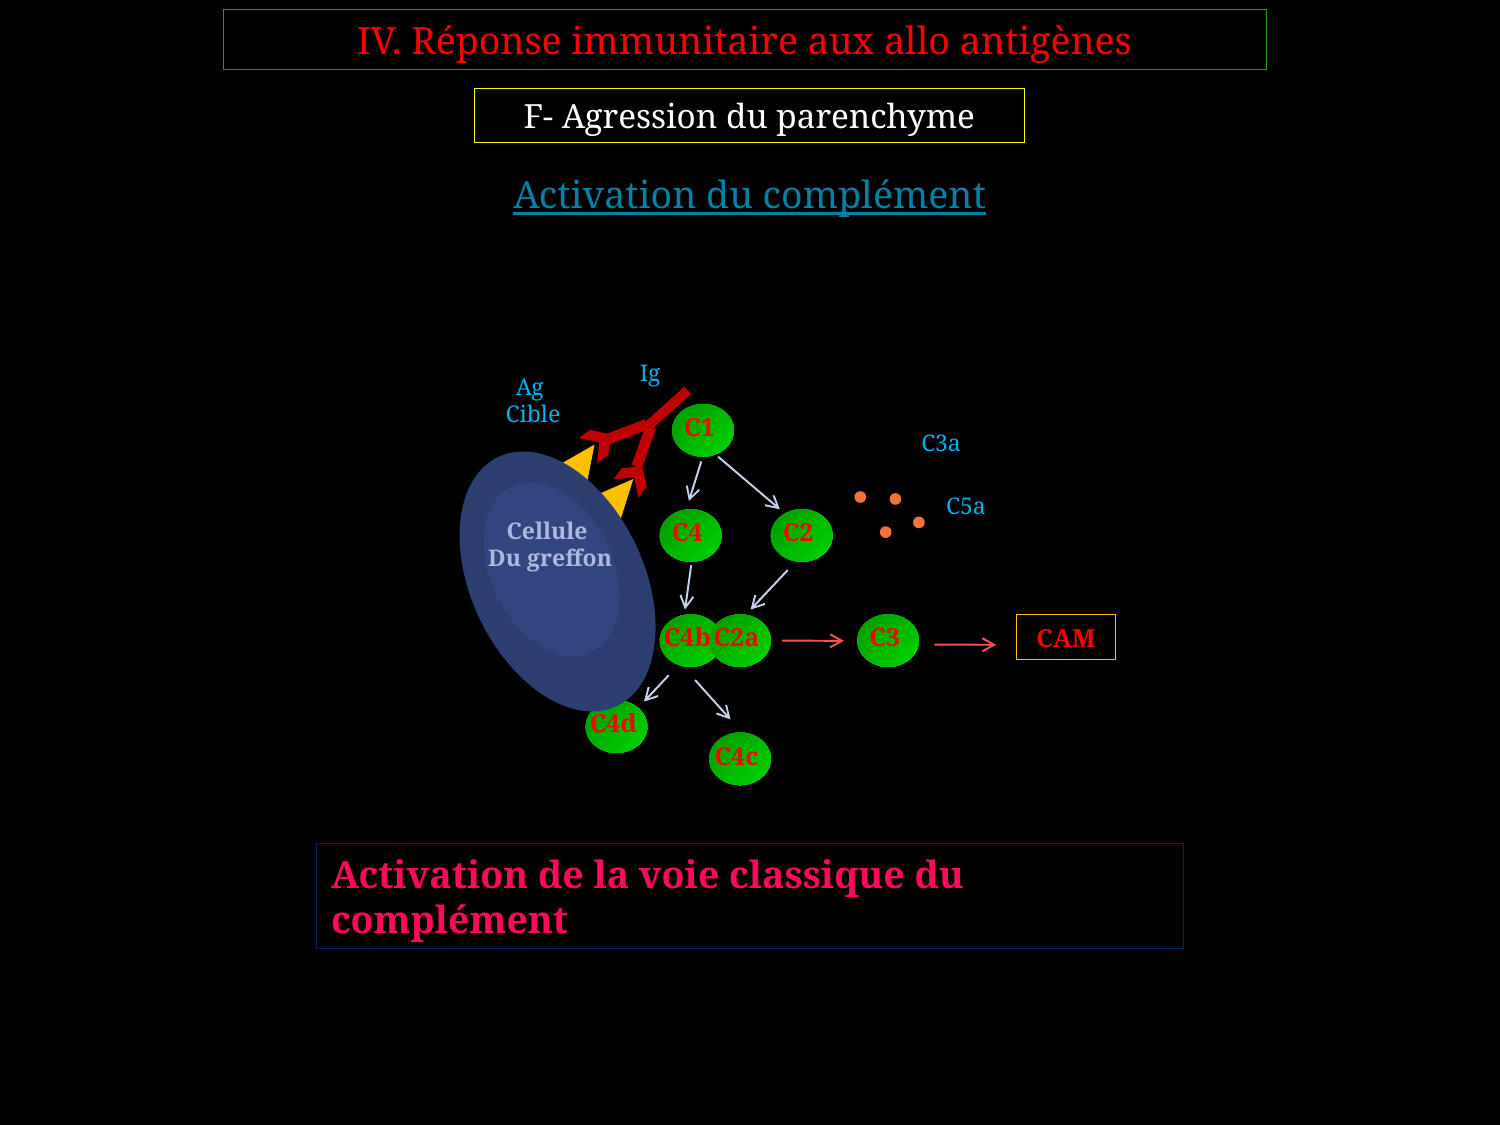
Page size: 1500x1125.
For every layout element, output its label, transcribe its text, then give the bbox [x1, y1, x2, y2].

text_box F- Agression du parenchyme [474, 88, 1025, 143]
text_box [315, 351, 1184, 905]
text_box Activation du complément [246, 163, 1254, 224]
text_box IV. Réponse immunitaire aux allo antigènes [223, 9, 1267, 70]
